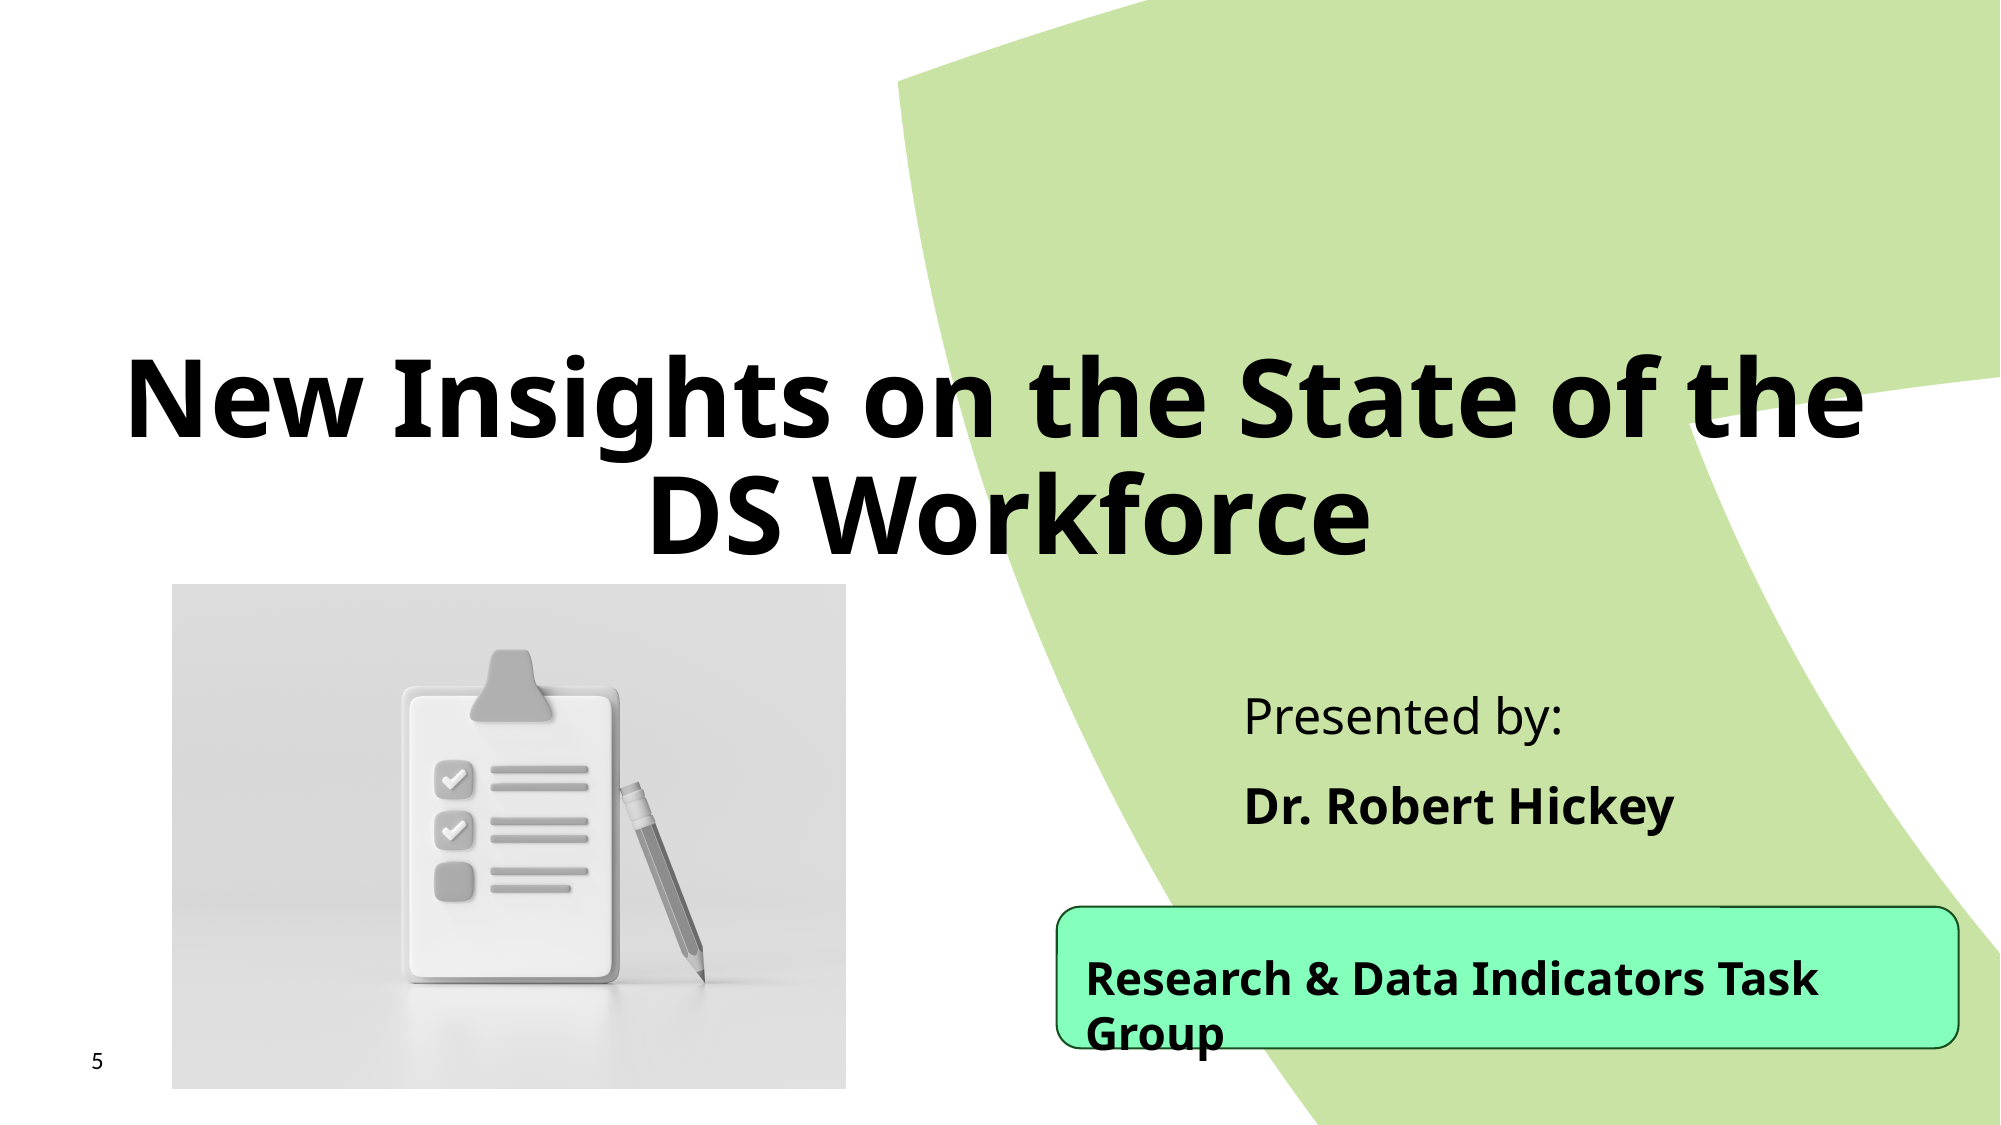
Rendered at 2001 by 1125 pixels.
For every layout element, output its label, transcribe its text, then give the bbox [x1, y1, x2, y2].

picture [172, 584, 846, 1089]
title New Insights on the State of the DS Workforce [33, 336, 1986, 707]
text_box Presented by: Dr. Robert Hickey [1228, 677, 1902, 843]
slide_number 5 [75, 1029, 189, 1090]
text_box [1055, 905, 1960, 1048]
text_box Research & Data Indicators Task Group [1070, 942, 1972, 1067]
